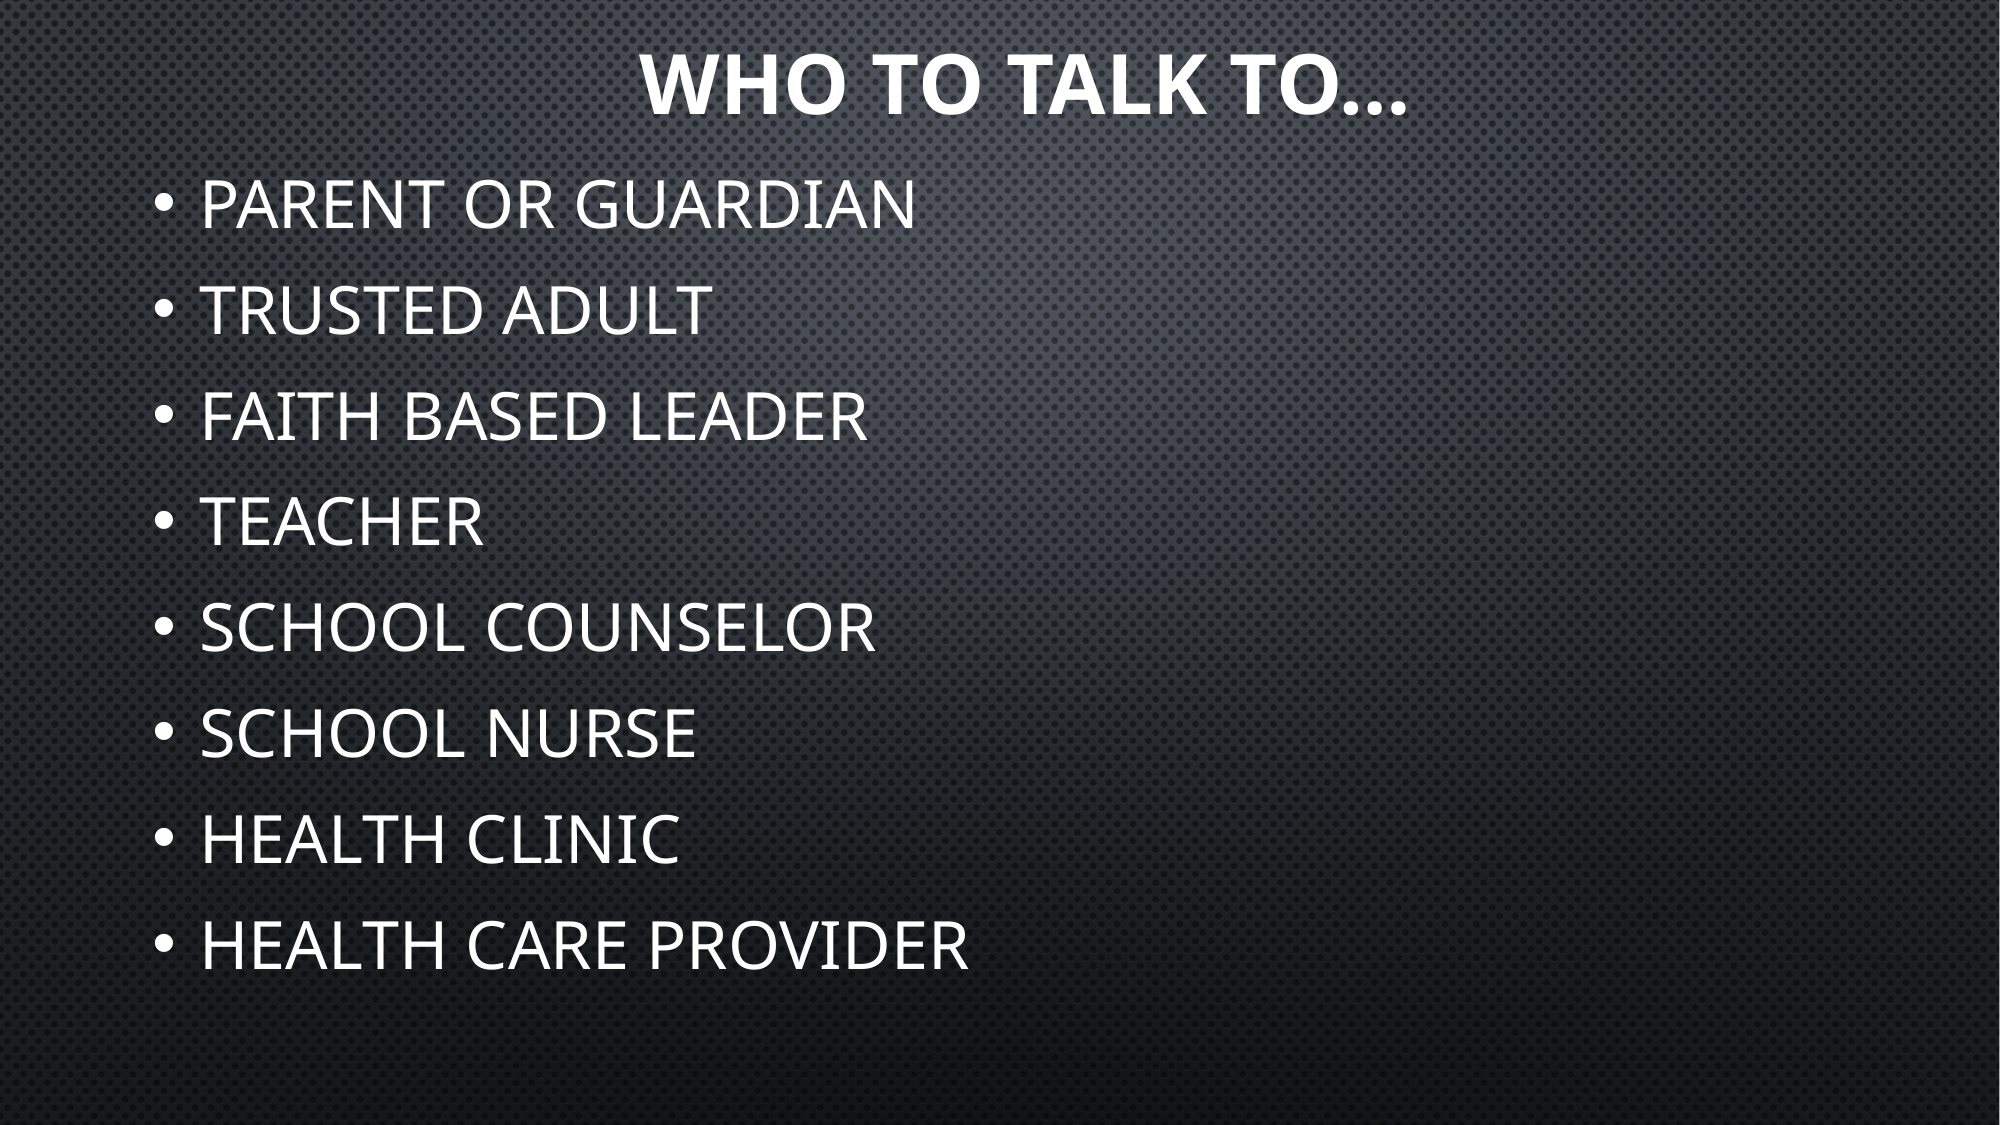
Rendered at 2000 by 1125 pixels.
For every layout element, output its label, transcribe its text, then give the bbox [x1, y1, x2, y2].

title Who to talk to… [624, 0, 2000, 163]
list Parent or Guardian Trusted adult Faith based leader Teacher School Counselor School Nurse Health Clinic Health care provider [137, 162, 1762, 1088]
